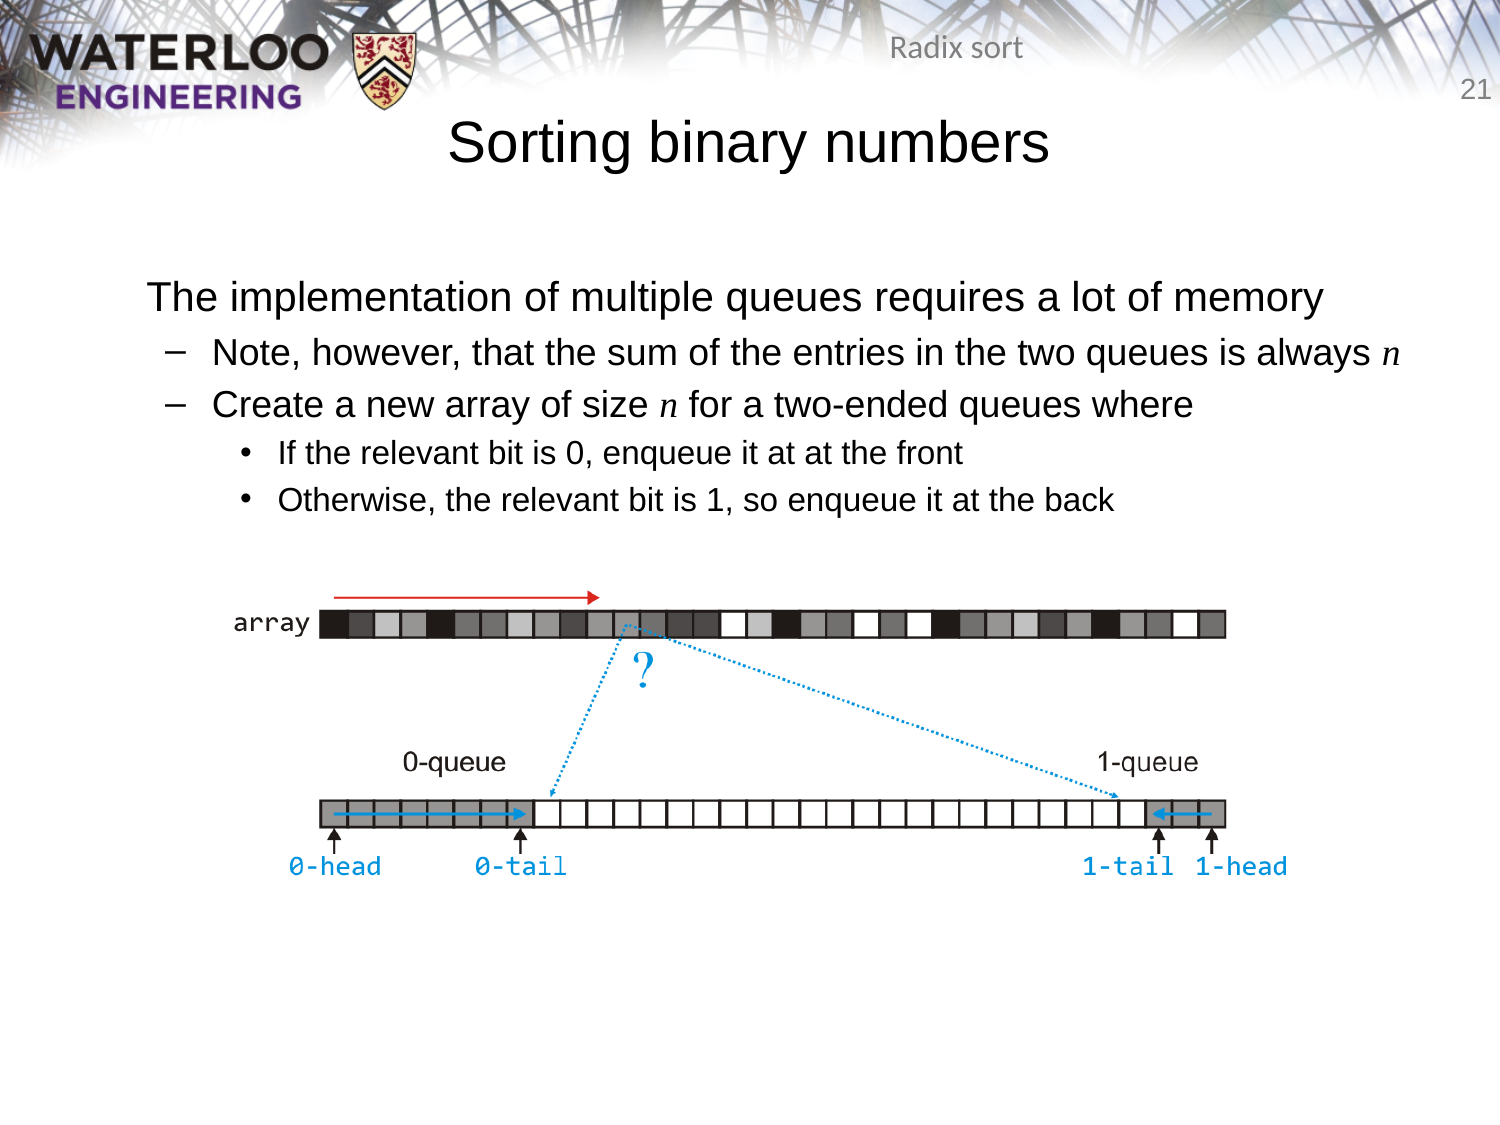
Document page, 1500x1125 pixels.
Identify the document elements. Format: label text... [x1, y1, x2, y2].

picture [0, 0, 1500, 1125]
list The implementation of multiple queues requires a lot of memory Note, however, that the sum of the entries in the two queues is always n Create a new array of size n for a two-ended queues where If the relevant bit is 0, enqueue it at at the front Otherwise, the relevant bit is 1, so enqueue it at the back [74, 262, 1426, 1006]
title Sorting binary numbers [74, 44, 1426, 233]
